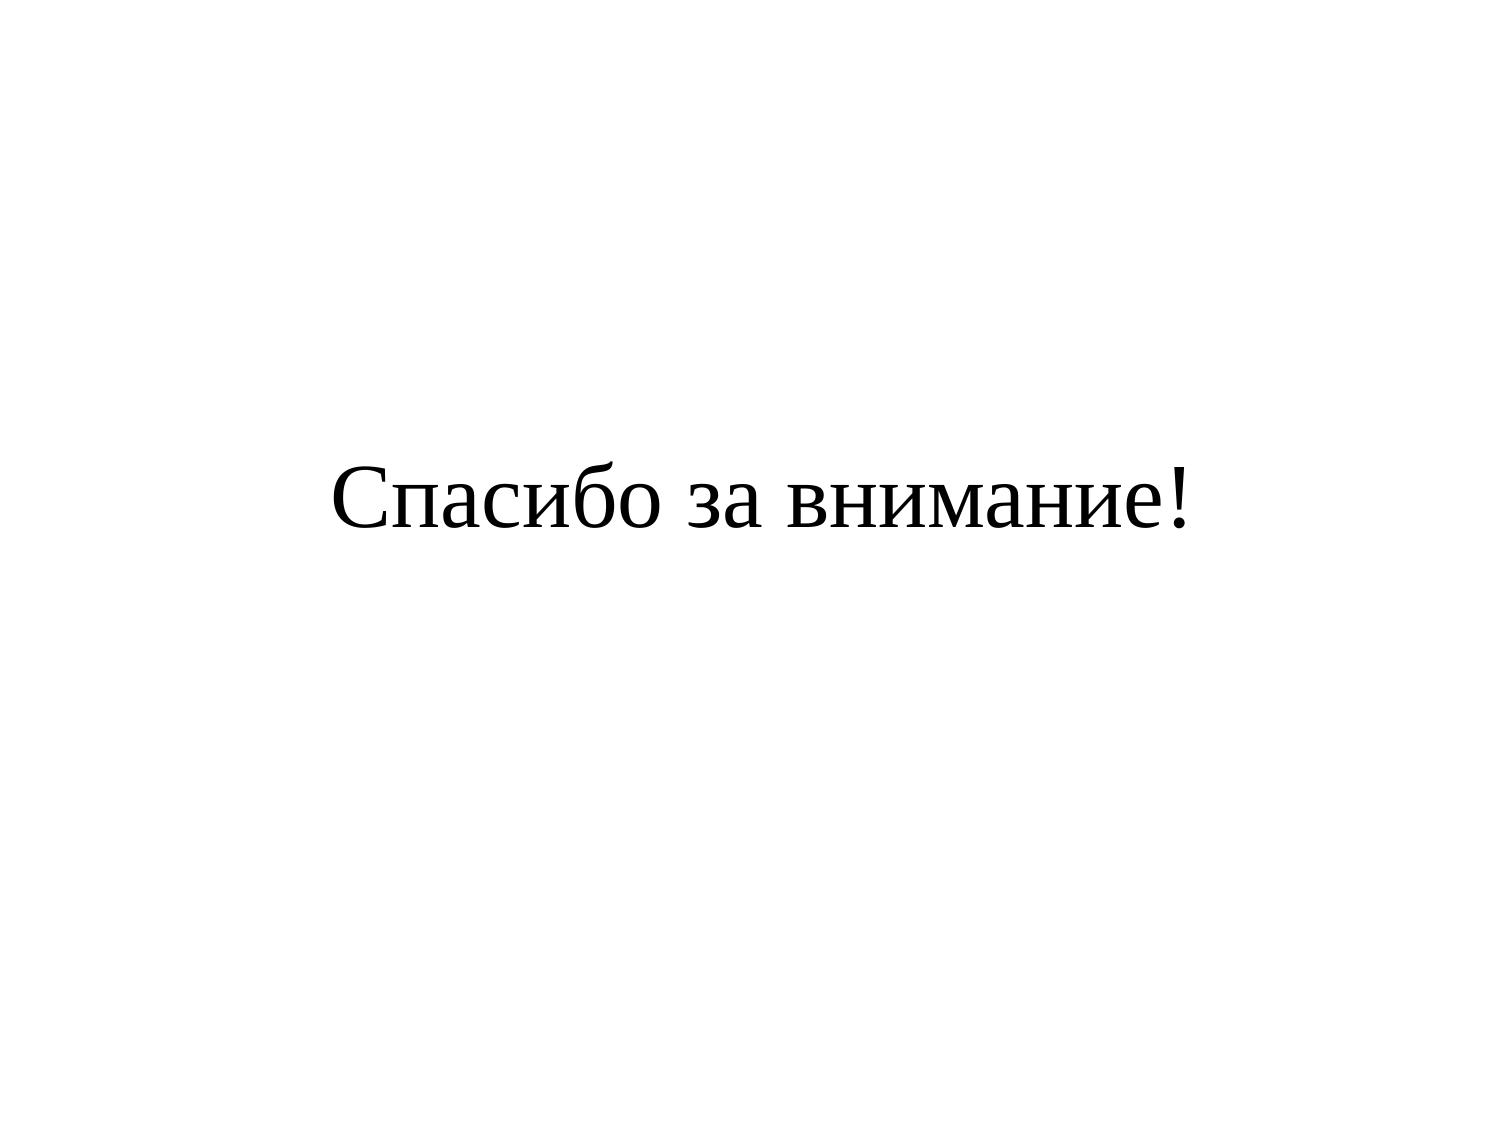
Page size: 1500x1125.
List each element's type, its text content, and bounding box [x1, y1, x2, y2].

title Спасибо за внимание! [88, 396, 1439, 585]
